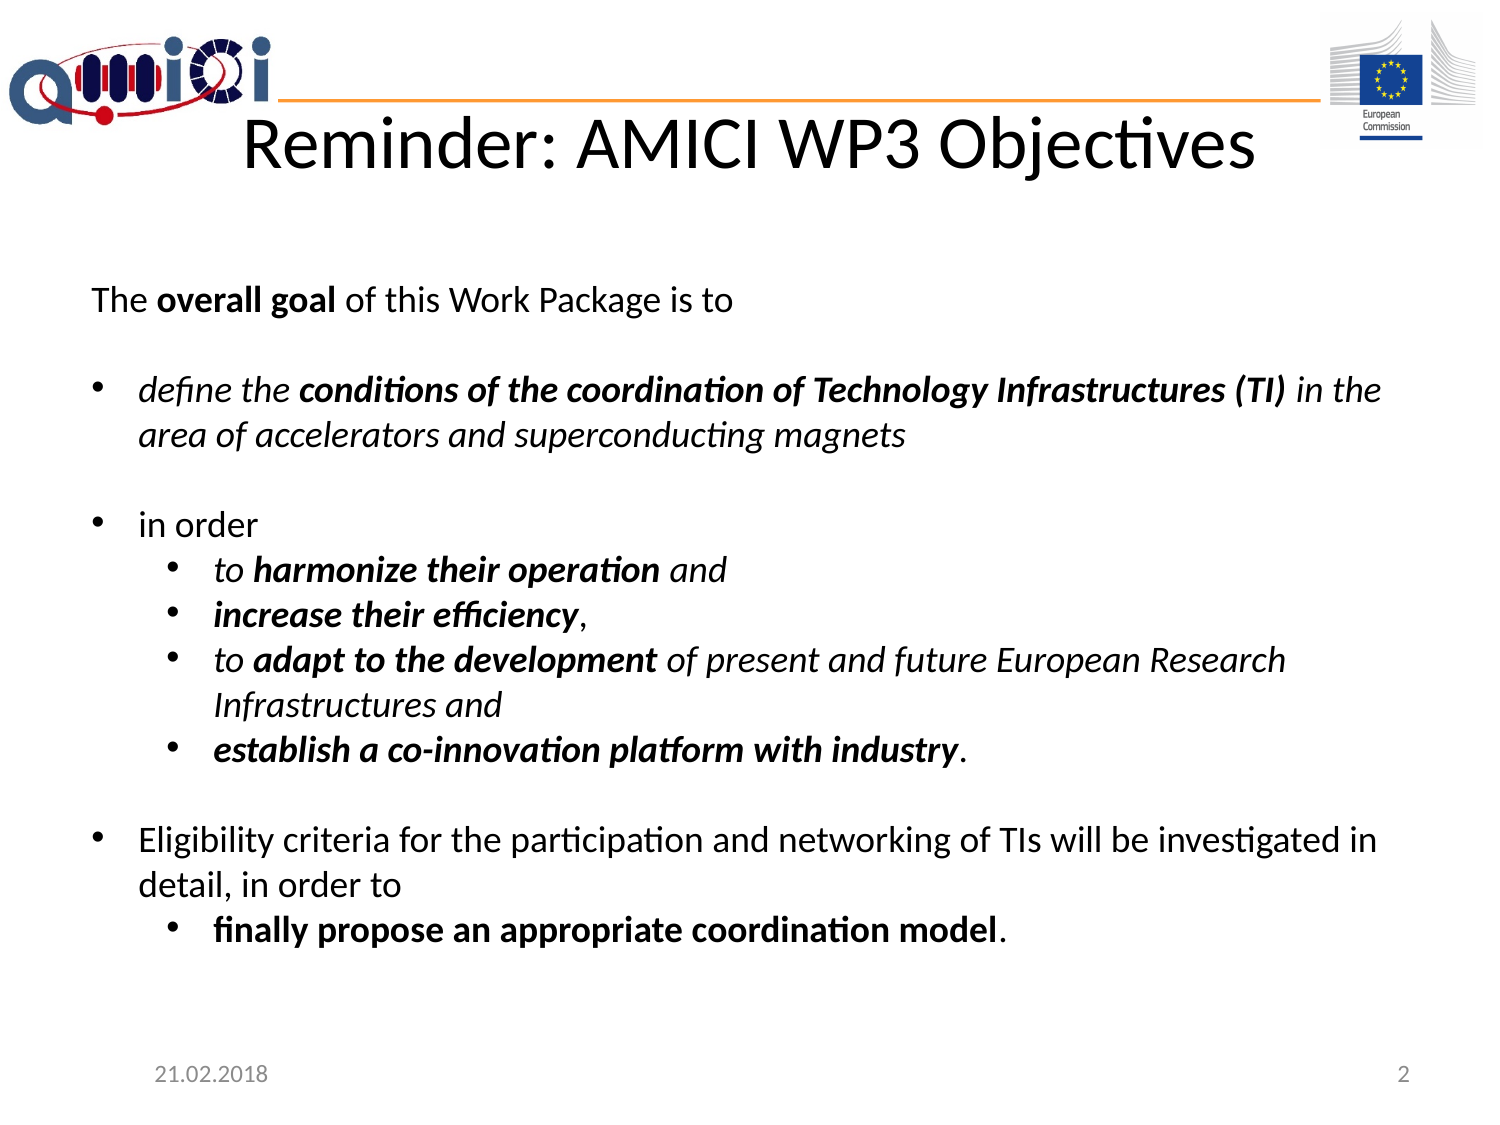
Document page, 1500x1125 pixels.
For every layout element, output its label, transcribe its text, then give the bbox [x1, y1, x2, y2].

picture [1, 0, 278, 161]
text_box The overall goal of this Work Package is to define the conditions of the coordination of Technology Infrastructures (TI) in the area of accelerators and superconducting magnets in order to harmonize their operation and increase their efficiency, to adapt to the development of present and future European Research Infrastructures and establish a co-innovation platform with industry. Eligibility criteria for the participation and networking of TIs will be investigated in detail, in order to finally propose an appropriate coordination model. [76, 267, 1436, 957]
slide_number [139, 1042, 425, 1103]
slide_number 2 [1074, 1042, 1425, 1103]
picture [1320, 11, 1483, 150]
title Reminder: AMICI WP3 Objectives [75, 45, 1425, 233]
